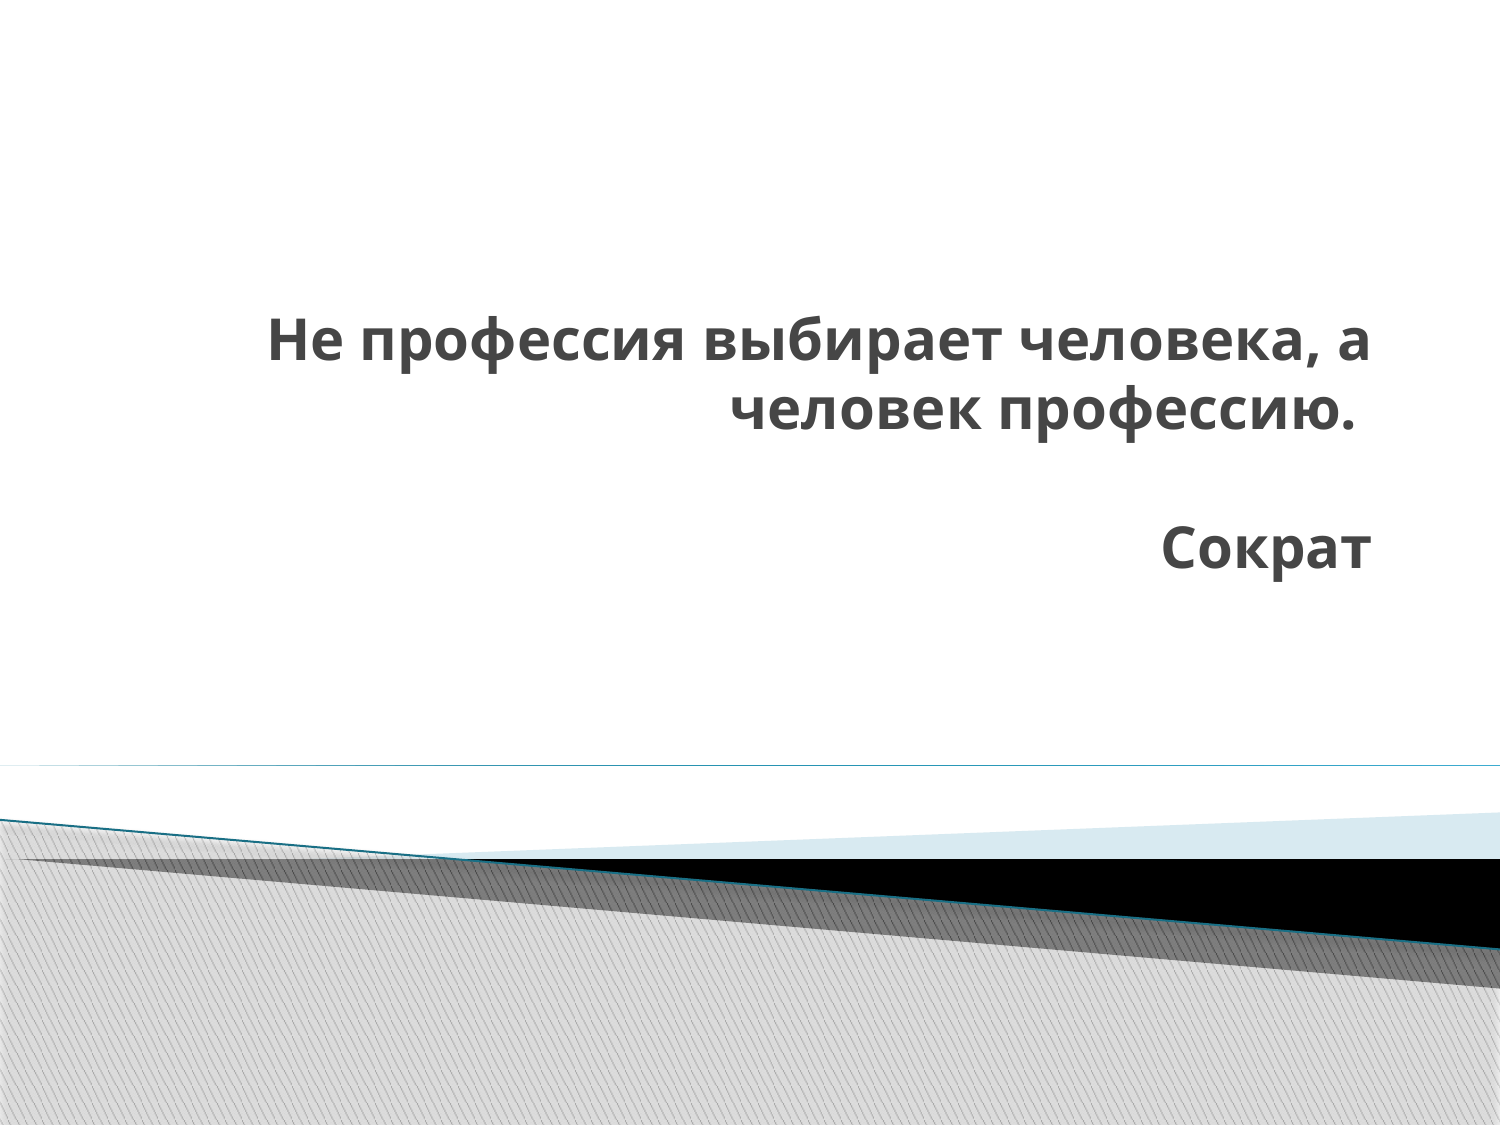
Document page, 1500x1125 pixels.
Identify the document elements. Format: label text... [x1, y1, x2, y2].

picture [5, 859, 1500, 989]
title Не профессия выбирает человека, а человек профессию. Сократ [112, 287, 1388, 588]
